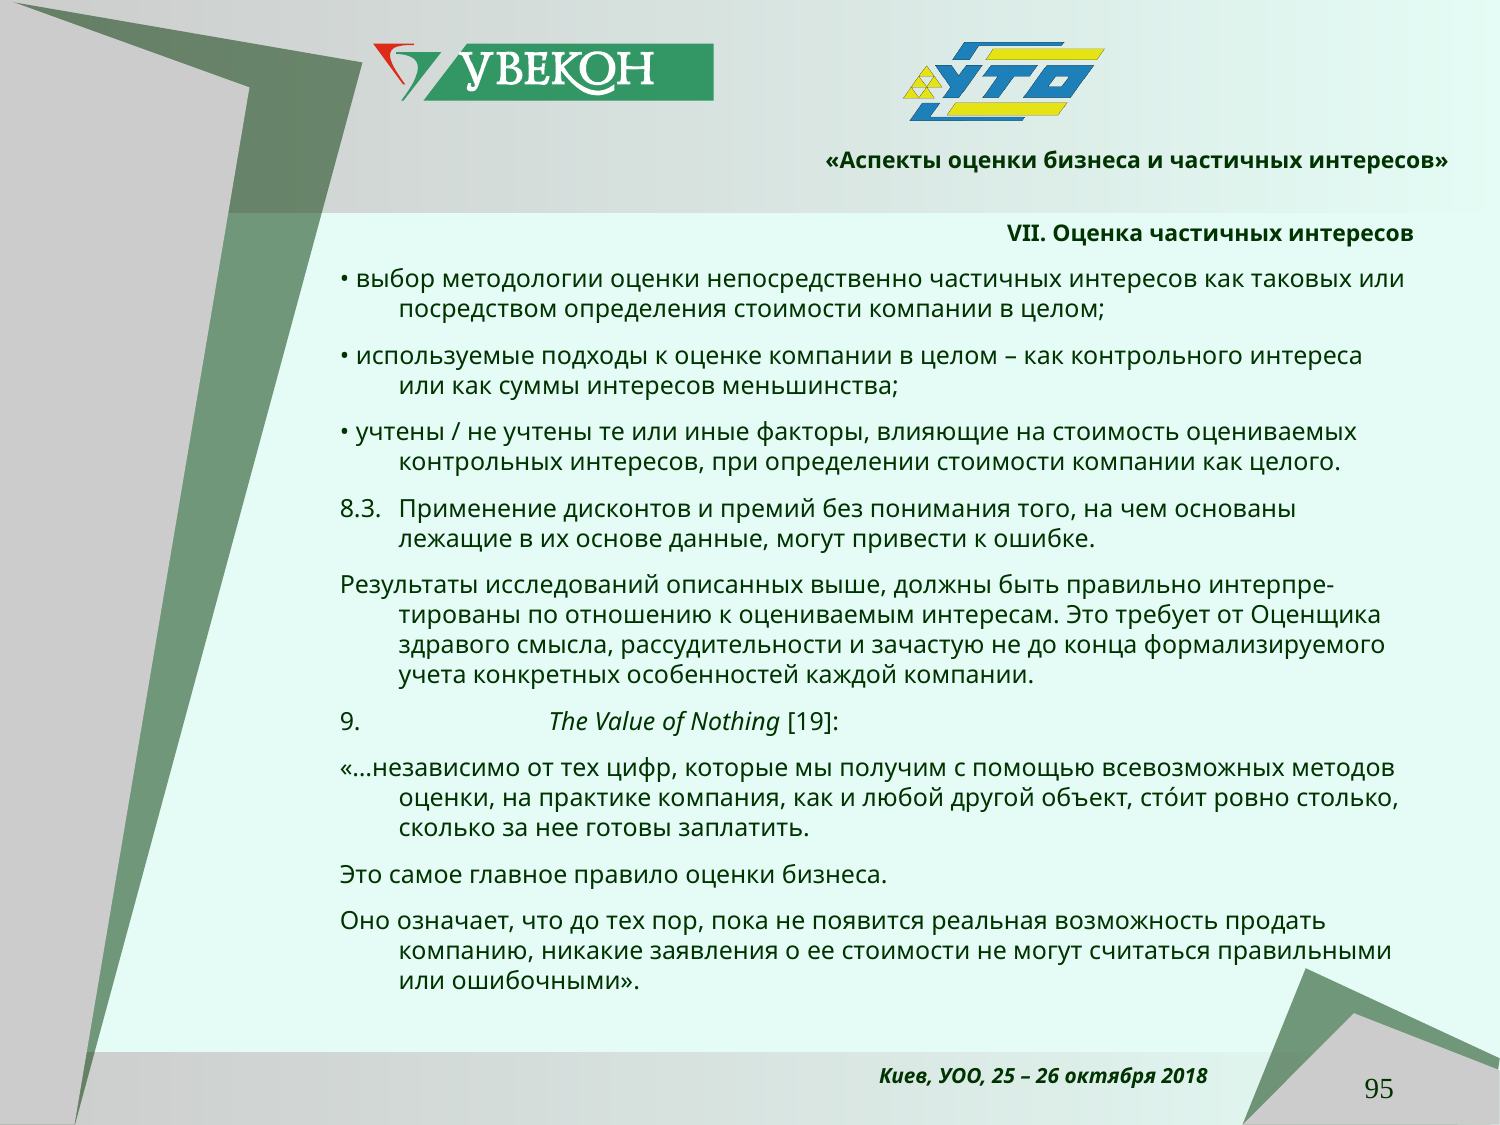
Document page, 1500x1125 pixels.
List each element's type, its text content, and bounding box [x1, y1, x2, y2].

title «Аспекты оценки бизнеса и частичных интересов» [632, 140, 1465, 181]
slide_number 95 [1299, 1052, 1459, 1122]
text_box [371, 42, 716, 103]
picture [903, 42, 1105, 121]
list VII. Оценка частичных интересов • выбор методологии оценки непосредственно частичных интересов как таковых или посредством определения стоимости компании в целом; • используемые подходы к оценке компании в целом – как контрольного интереса или как суммы интересов меньшинства; • учтены / не учтены те или иные факторы, влияющие на стоимость оцениваемых контрольных интересов, при определении стоимости компании как целого. 8.3. Применение дисконтов и премий без понимания того, на чем основаны лежащие в их основе данные, могут привести к ошибке. Результаты исследований описанных выше, должны быть правильно интерпре-тированы по отношению к оцениваемым интересам. Это требует от Оценщика здравого смысла, рассудительности и зачастую не до конца формализируемого учета конкретных особенностей каждой компании. 9. The Value of Nothing [19]: «…независимо от тех цифр, которые мы получим с помощью всевозможных методов оценки, на практике компания, как и любой другой объект, стóит ровно столько, сколько за нее готовы заплатить. Это самое главное правило оценки бизнеса. Оно означает, что до тех пор, пока не появится реальная возможность продать компанию, никакие заявления о ее стоимости не могут считаться правильными или ошибочными». [324, 210, 1430, 1032]
text_box Киев, УОО, 25 – 26 октября 2018 [525, 1051, 1223, 1096]
